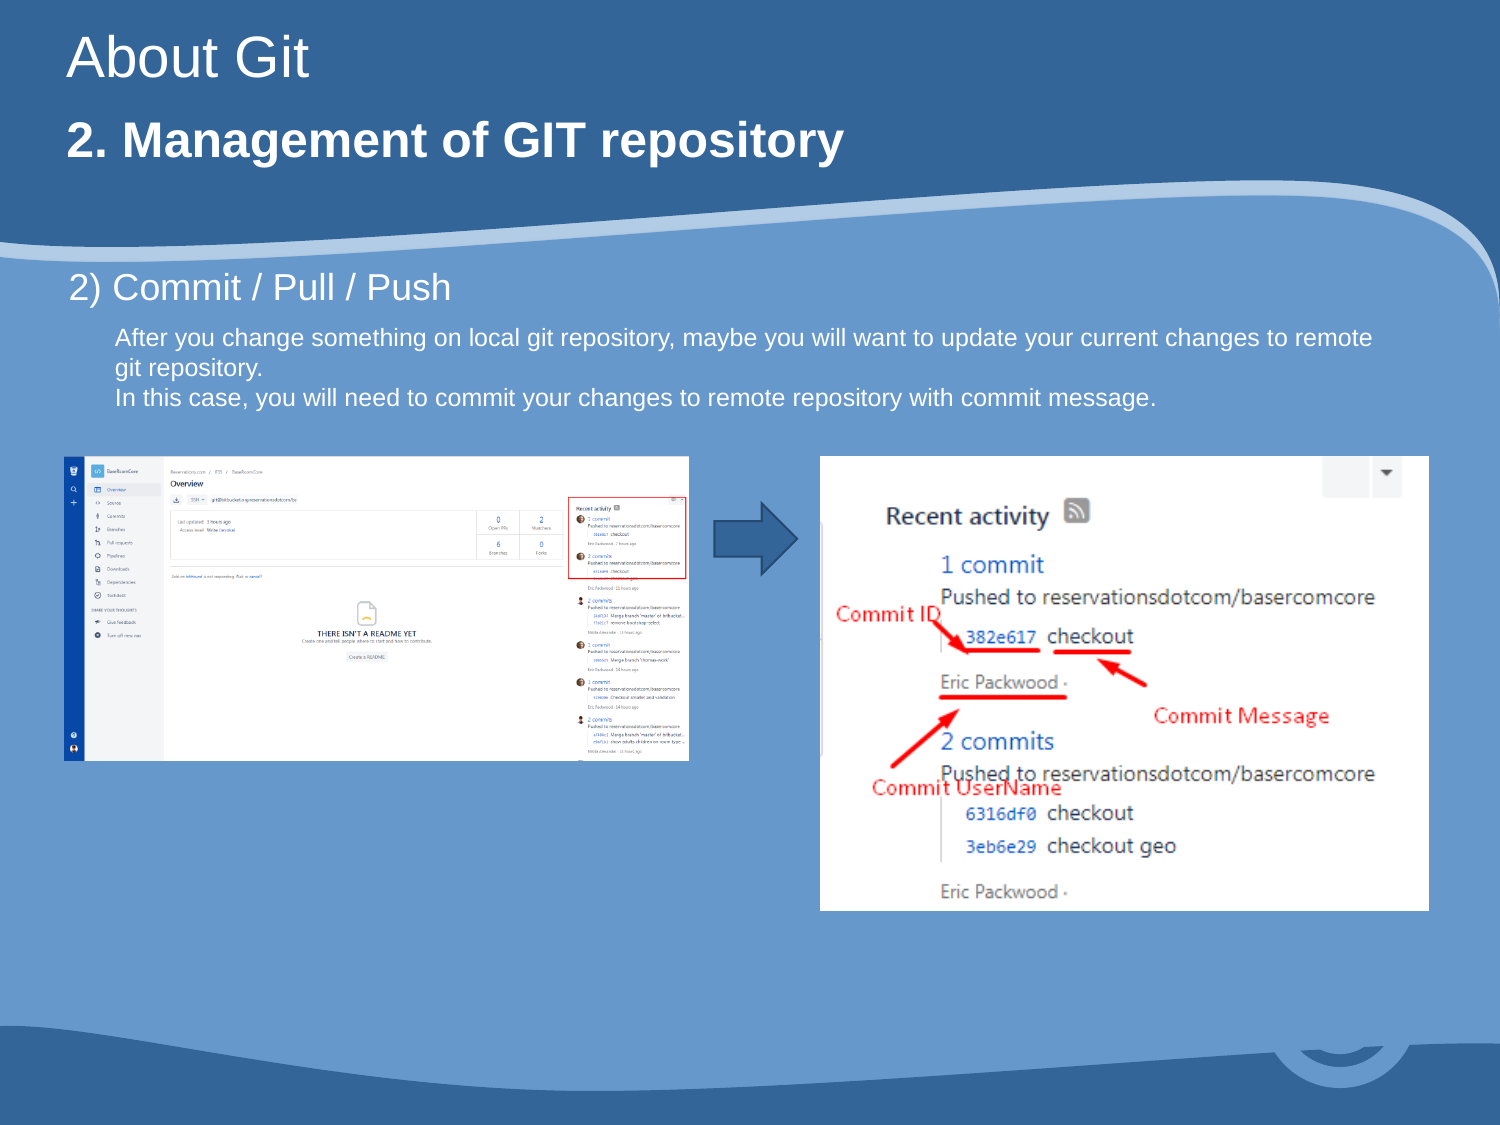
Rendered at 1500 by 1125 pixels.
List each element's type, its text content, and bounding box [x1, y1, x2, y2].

title About Git [51, 0, 443, 78]
picture [64, 456, 689, 761]
text_box 2. Management of GIT repository [51, 78, 1306, 197]
text_box After you change something on local git repository, maybe you will want to update your current changes to remote git repository. In this case, you will need to commit your changes to remote repository with commit message. [100, 314, 1400, 419]
text_box 2) Commit / Pull / Push [43, 255, 467, 315]
text_box [713, 500, 799, 577]
picture [820, 456, 1429, 911]
